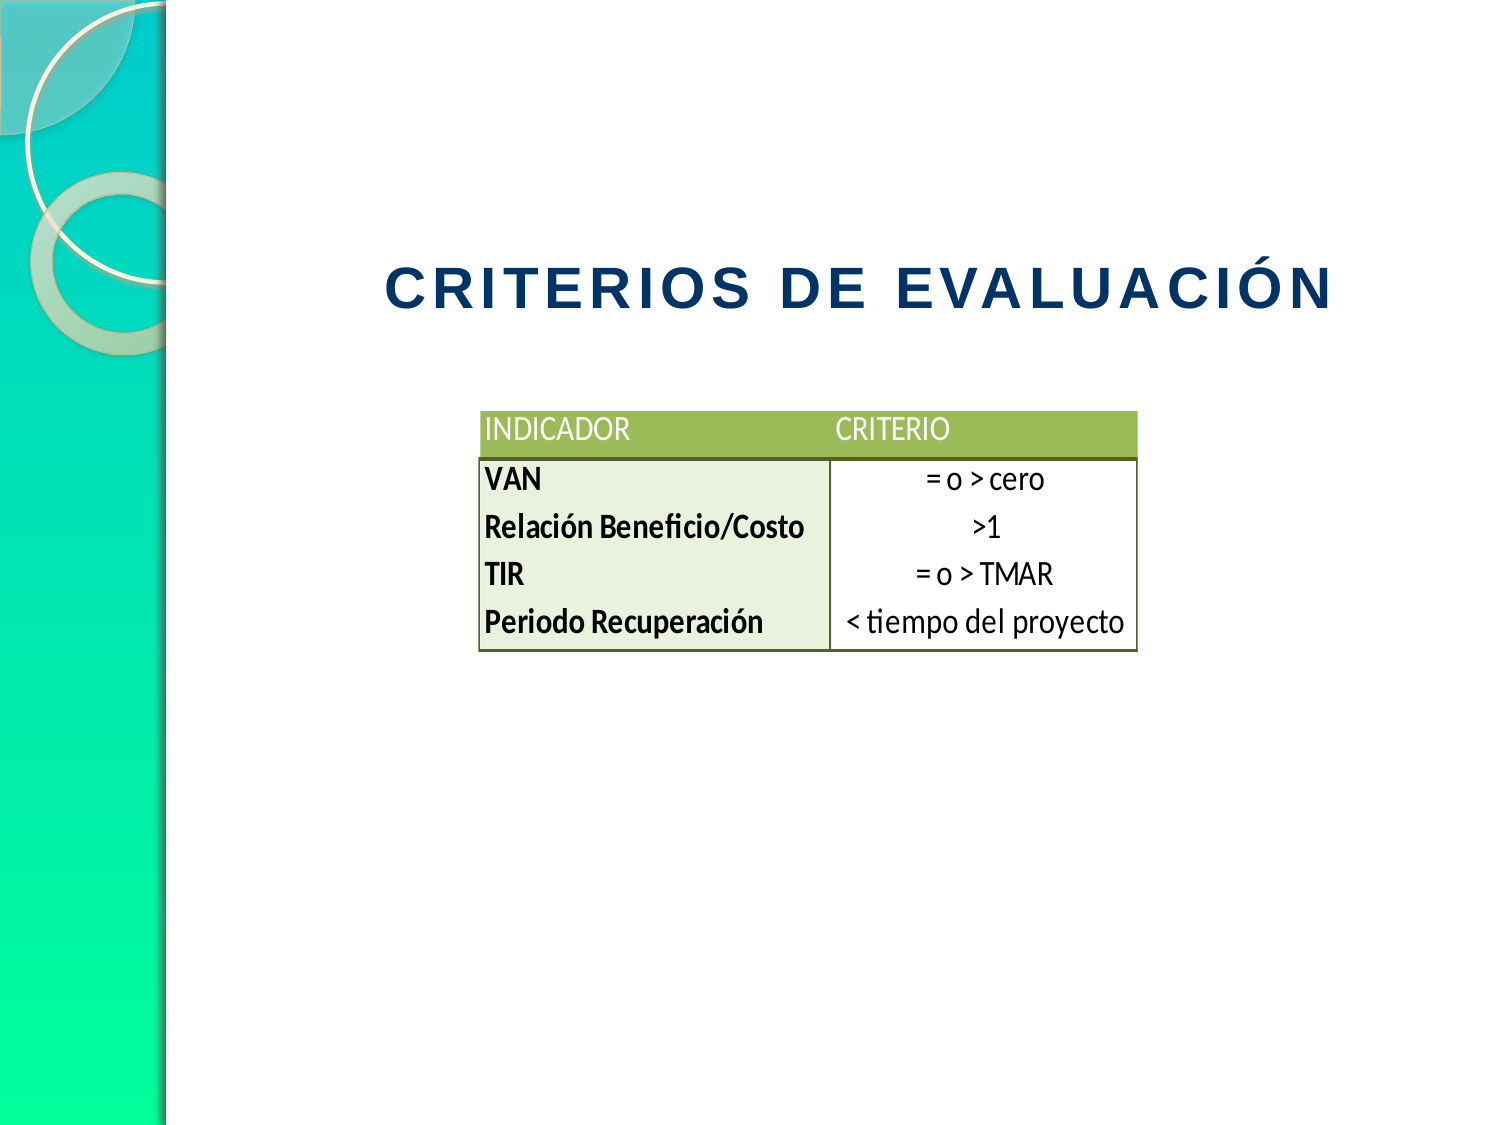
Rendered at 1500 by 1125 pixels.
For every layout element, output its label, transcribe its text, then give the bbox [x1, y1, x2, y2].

picture [478, 408, 1140, 655]
text_box CRITERIOS DE EVALUACIÓN [275, 241, 1367, 329]
